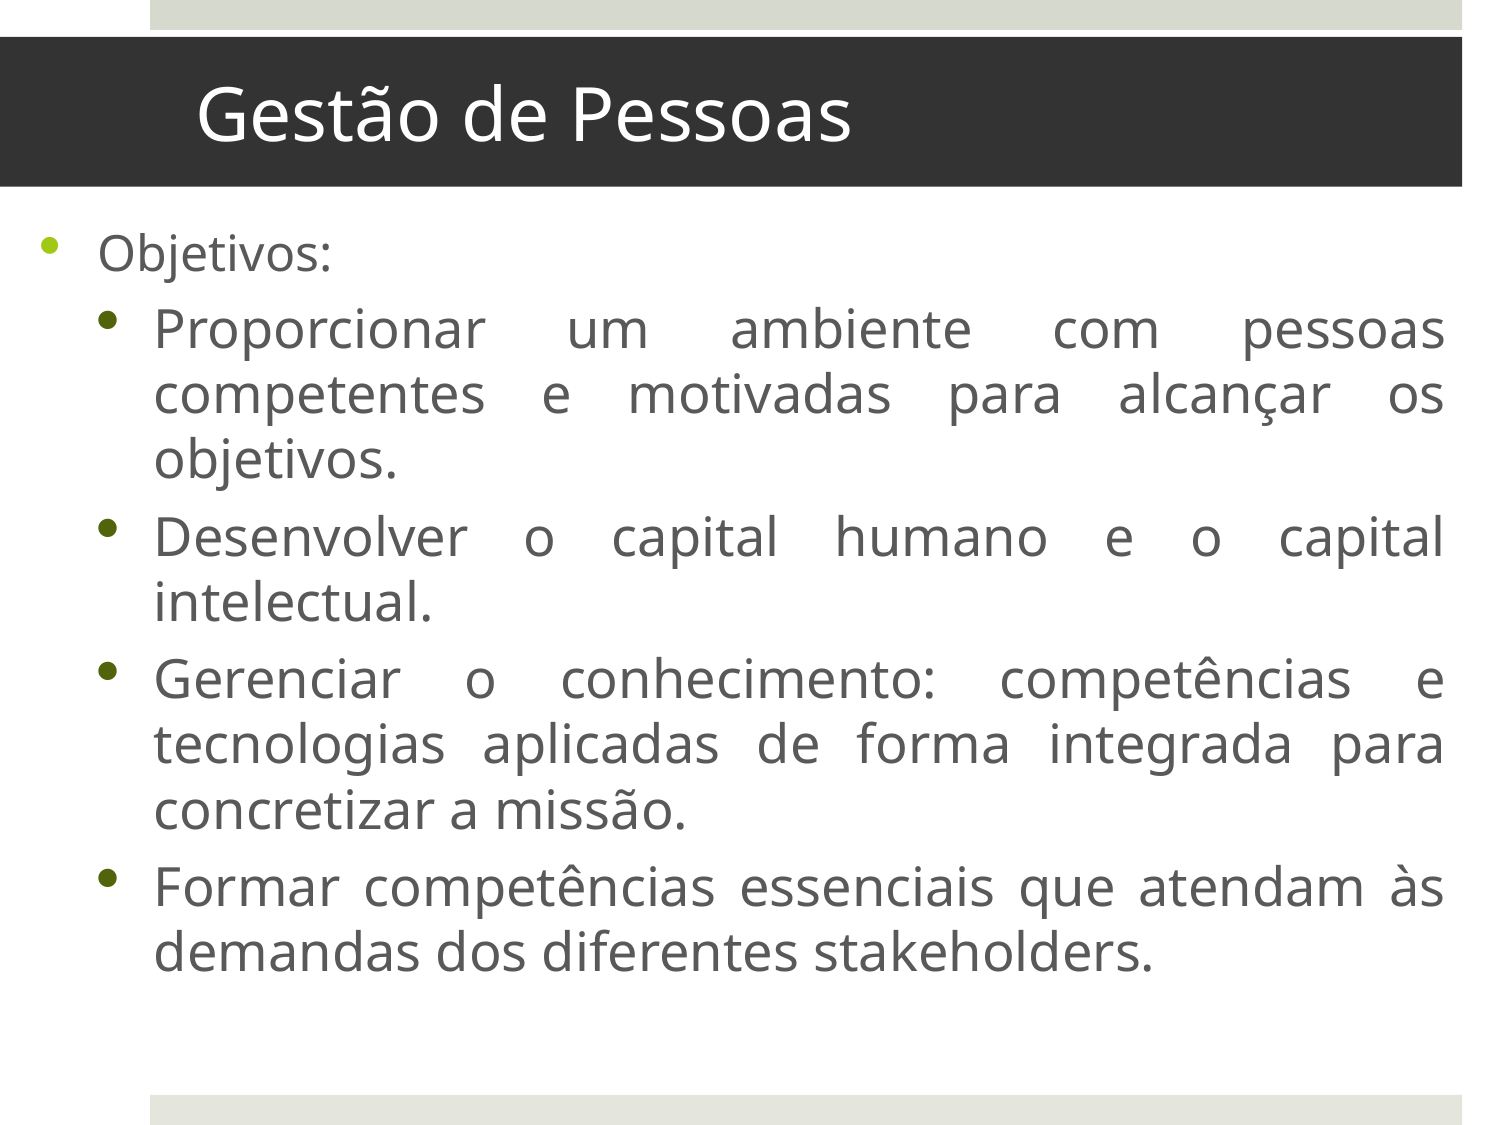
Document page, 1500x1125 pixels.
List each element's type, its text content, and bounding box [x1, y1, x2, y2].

list Objetivos: Proporcionar um ambiente com pessoas competentes e motivadas para alcançar os objetivos. Desenvolver o capital humano e o capital intelectual. Gerenciar o conhecimento: competências e tecnologias aplicadas de forma integrada para concretizar a missão. Formar competências essenciais que atendam às demandas dos diferentes stakeholders. [26, 214, 1463, 1069]
title Gestão de Pessoas [0, 36, 1463, 187]
